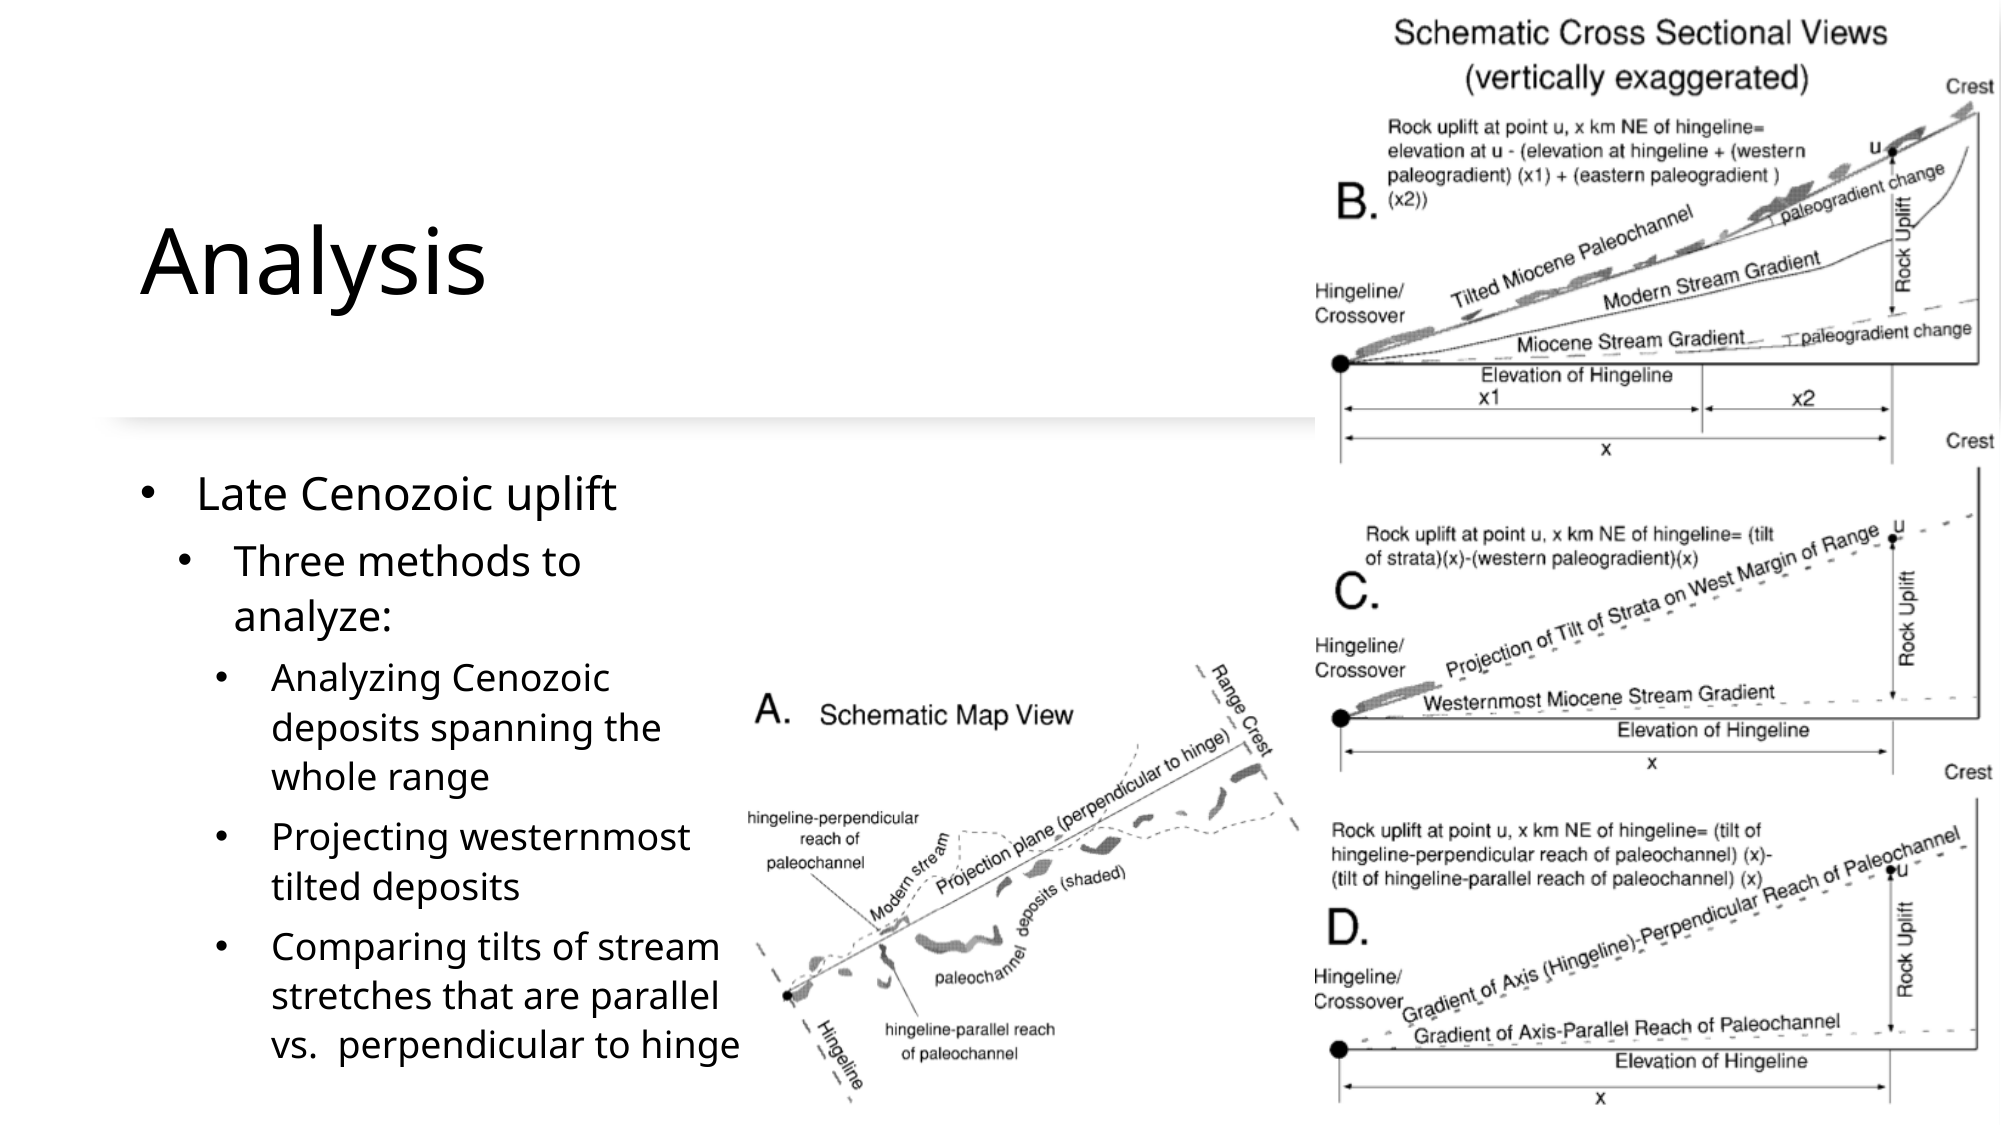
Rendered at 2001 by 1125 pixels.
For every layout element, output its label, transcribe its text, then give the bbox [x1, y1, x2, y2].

list Late Cenozoic uplift Three methods to analyze: Analyzing Cenozoic deposits spanning the whole range Projecting westernmost tilted deposits Comparing tilts of stream stretches that are parallel vs. perpendicular to hinge [124, 451, 761, 987]
picture [718, 0, 1999, 1125]
title Analysis [124, 140, 1315, 376]
